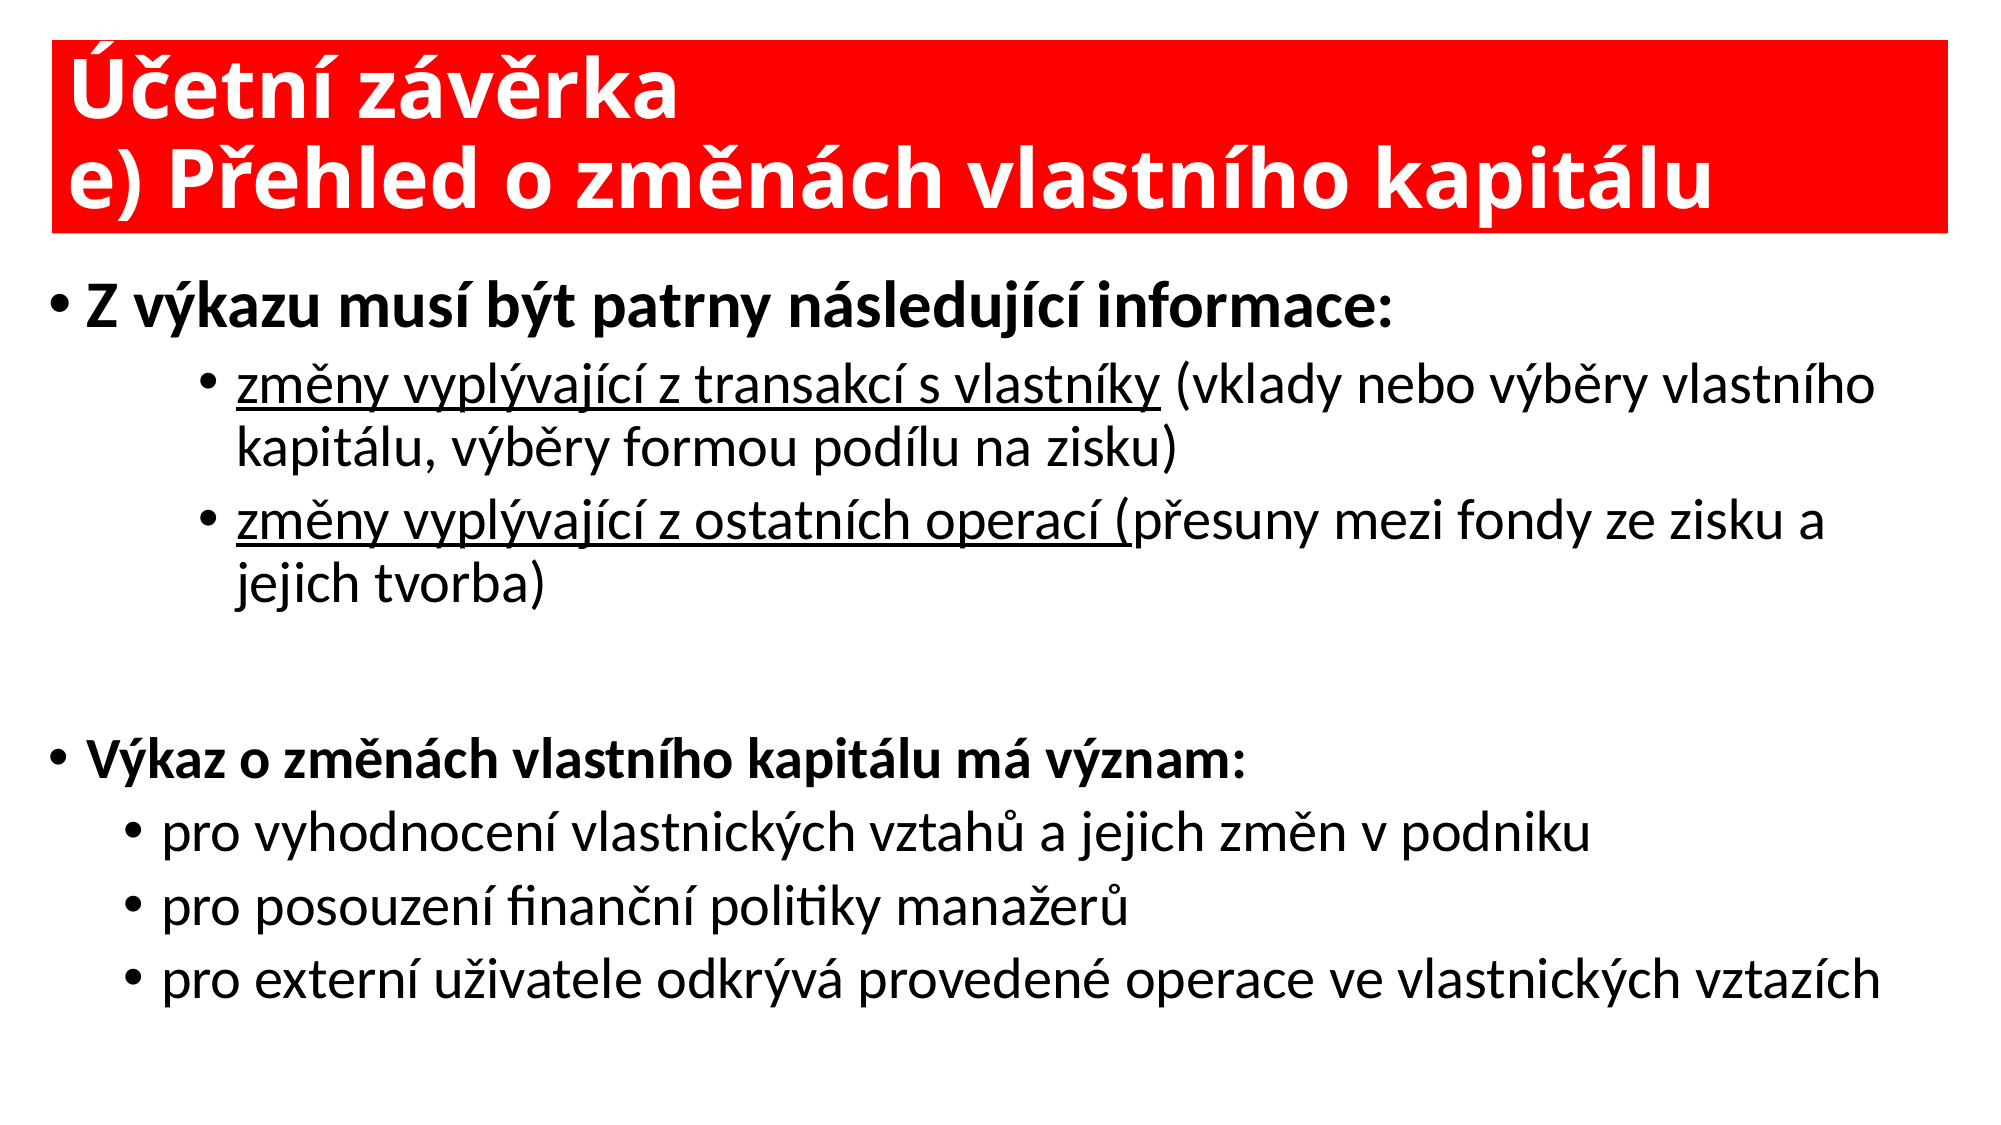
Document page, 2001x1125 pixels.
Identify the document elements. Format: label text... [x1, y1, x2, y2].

title Účetní závěrka e) Přehled o změnách vlastního kapitálu [52, 40, 1948, 234]
list Z výkazu musí být patrny následující informace: změny vyplývající z transakcí s vlastníky (vklady nebo výběry vlastního kapitálu, výběry formou podílu na zisku) změny vyplývající z ostatních operací (přesuny mezi fondy ze zisku a jejich tvorba) Výkaz o změnách vlastního kapitálu má význam: pro vyhodnocení vlastnických vztahů a jejich změn v podniku pro posouzení finanční politiky manažerů pro externí uživatele odkrývá provedené operace ve vlastnických vztazích [33, 262, 1948, 1085]
